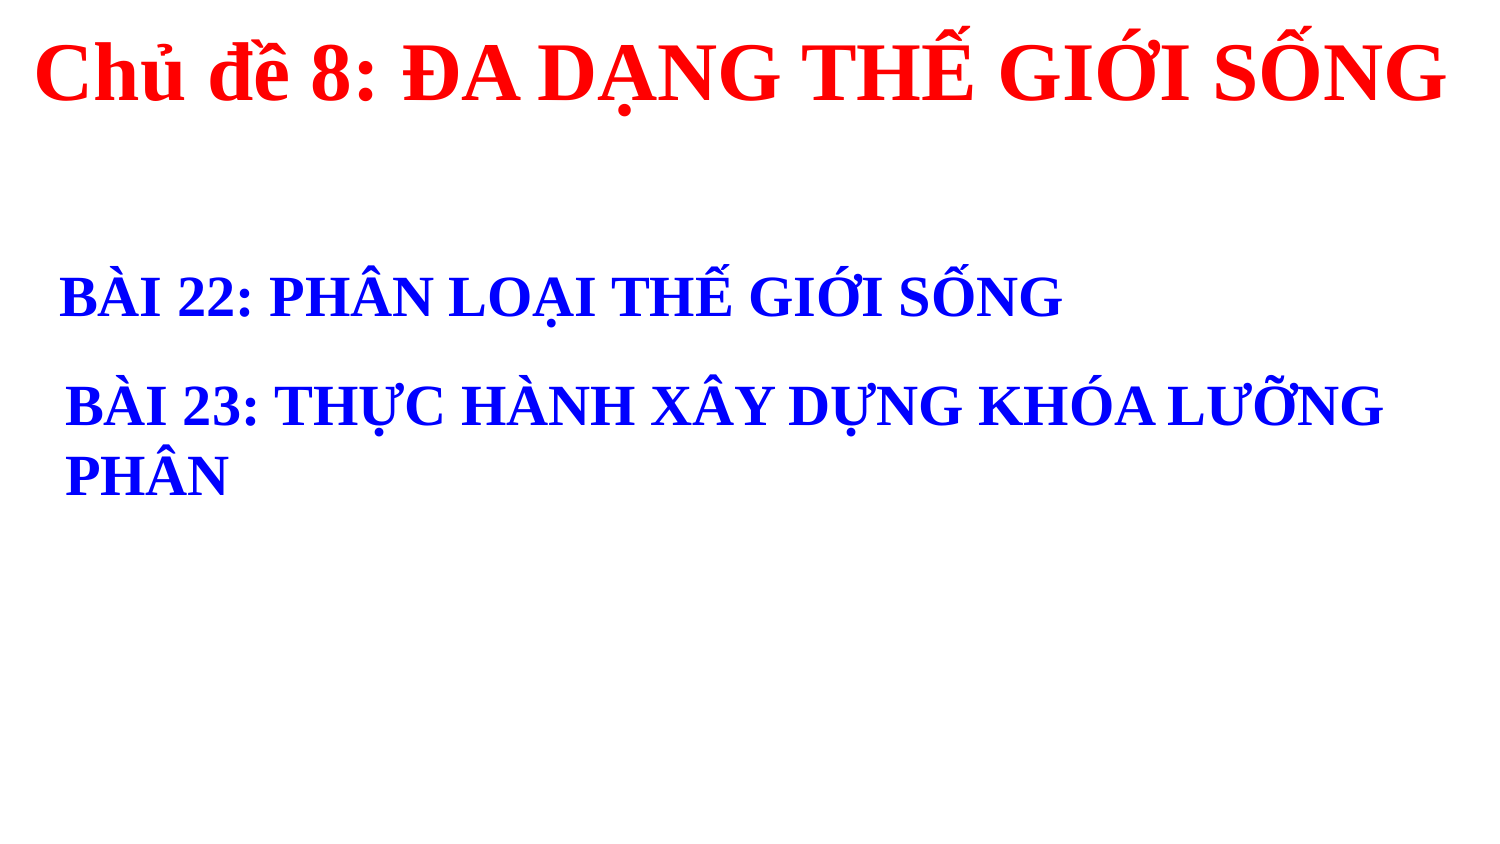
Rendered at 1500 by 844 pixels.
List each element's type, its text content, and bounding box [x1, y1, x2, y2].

text_box Chủ đề 8: ĐA DẠNG THẾ GIỚI SỐNG [3, 9, 1479, 125]
text_box BÀI 22: PHÂN LOẠI THẾ GIỚI SỐNG [37, 250, 1100, 336]
text_box BÀI 23: THỰC HÀNH XÂY DỰNG KHÓA LƯỠNG PHÂN [50, 359, 1500, 515]
